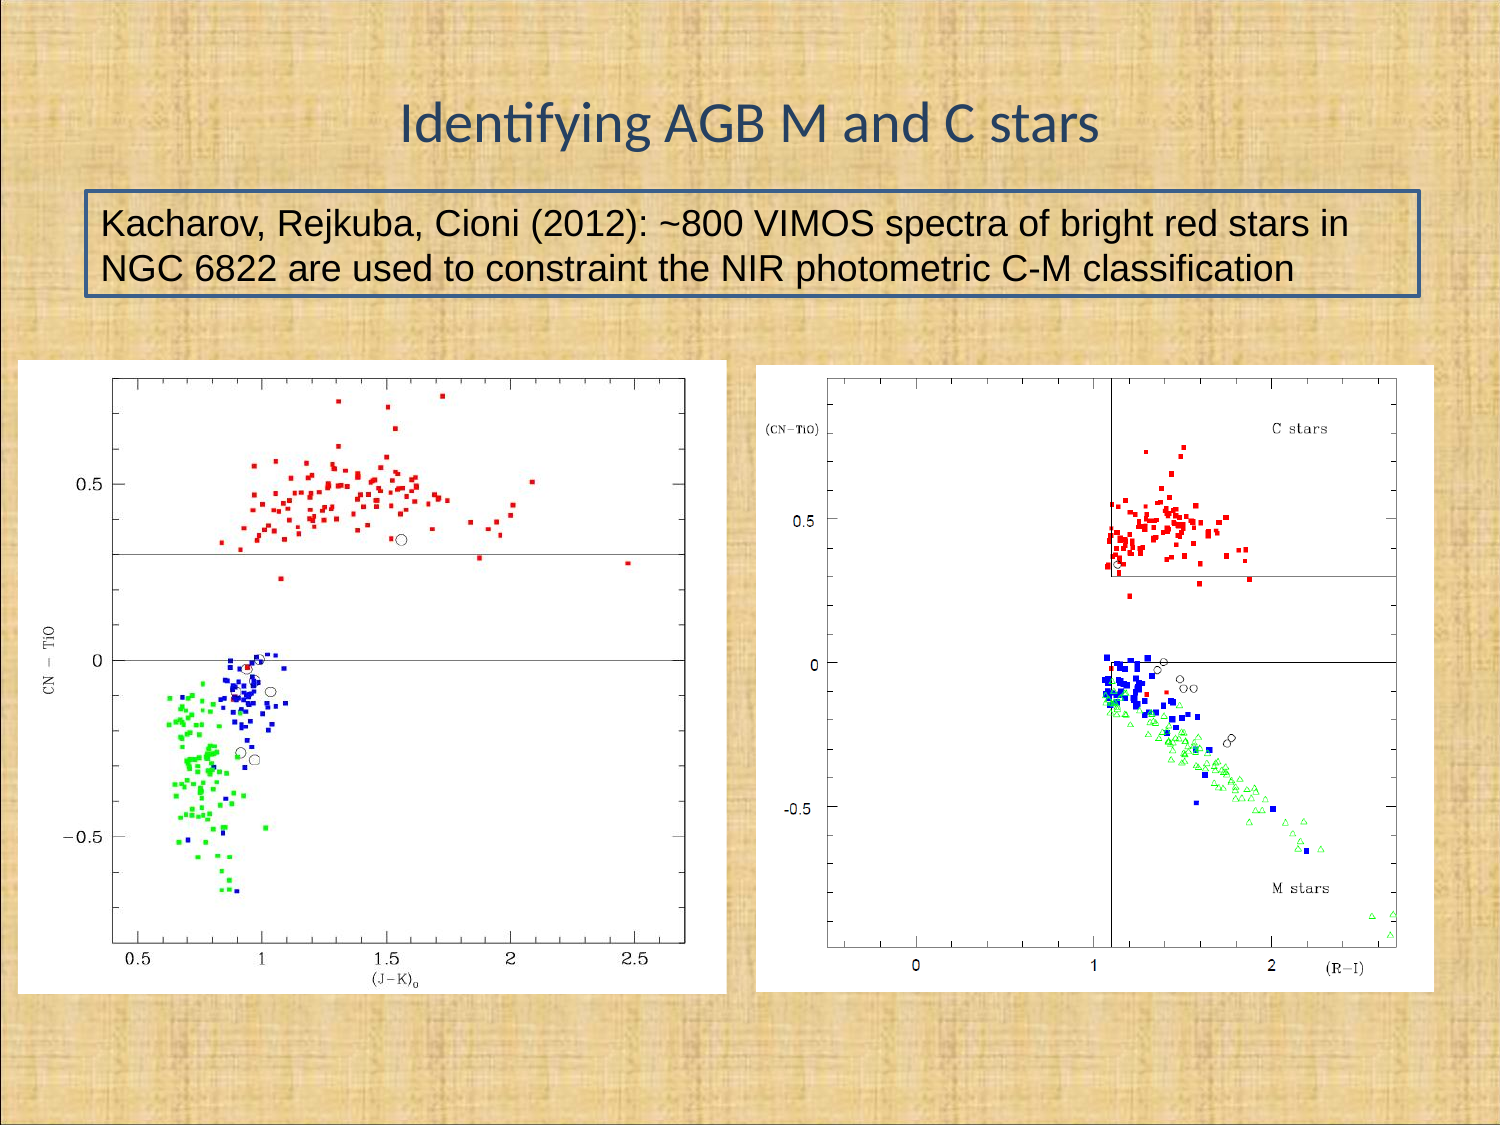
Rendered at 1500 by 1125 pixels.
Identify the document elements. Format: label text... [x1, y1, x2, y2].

text_box Identifying AGB M and C stars [208, 41, 1279, 191]
text_box Kacharov, Rejkuba, Cioni (2012): ~800 VIMOS spectra of bright red stars in NGC 6822 are used to constraint the NIR photometric C-M classification [85, 191, 1420, 296]
picture [0, 0, 1500, 1125]
